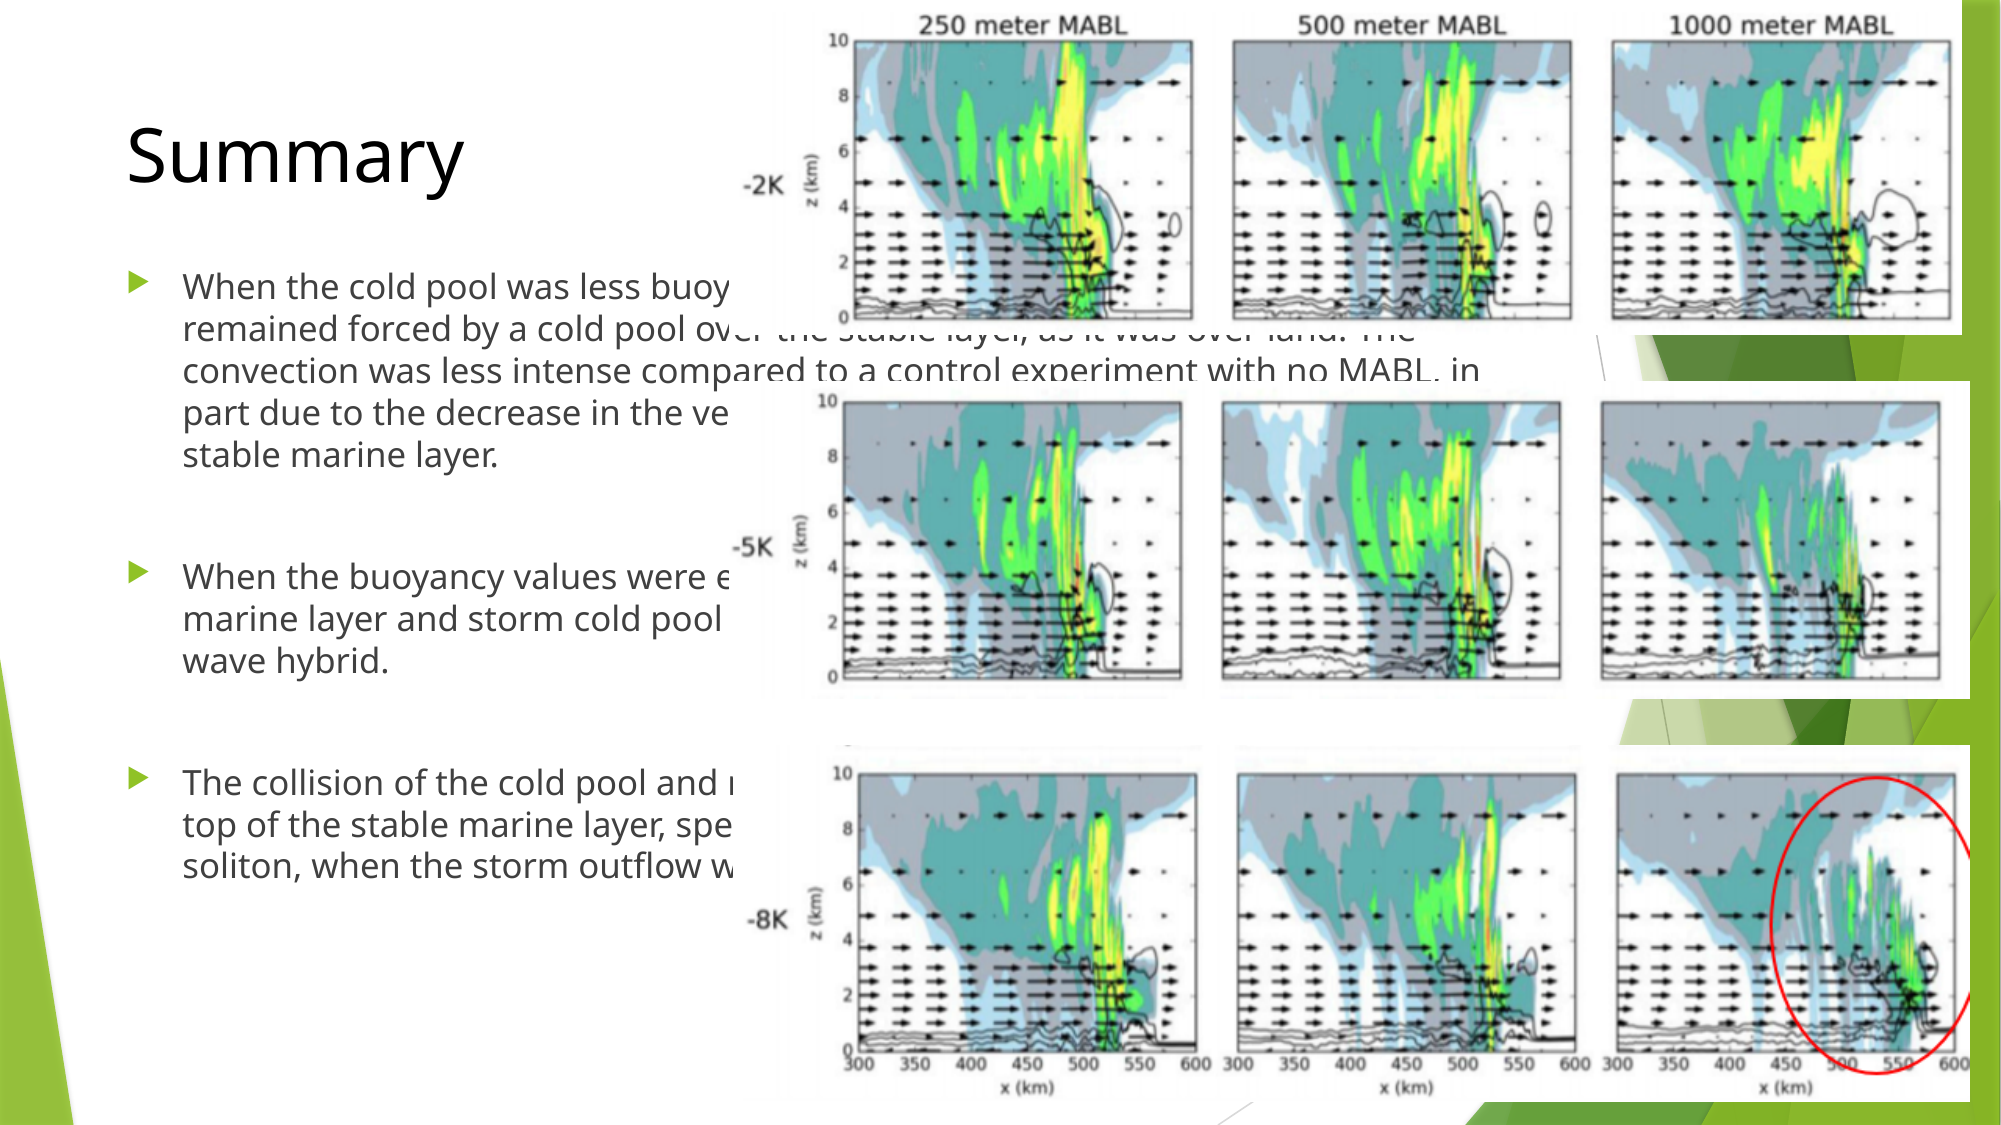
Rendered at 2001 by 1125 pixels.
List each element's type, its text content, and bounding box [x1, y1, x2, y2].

picture [728, 0, 1963, 335]
picture [733, 744, 1971, 1102]
list When the cold pool was less buoyant than the MABL (-2K MABL), the storm remained forced by a cold pool over the stable layer, as it was over land. The convection was less intense compared to a control experiment with no MABL, in part due to the decrease in the vertical profile of instability in the presence of the stable marine layer. When the buoyancy values were equivalent (-5K MABL), the collision between the marine layer and storm cold pool resulted in the development of a cold pool–wave hybrid. The collision of the cold pool and marine layer initiated internal gravity waves on top of the stable marine layer, specifically atmospheric bores that evolved into a soliton, when the storm outflow was more buoyant than the MABL (-8K MABL). [111, 257, 1522, 895]
title Summary [111, 99, 723, 257]
picture [728, 380, 1971, 699]
